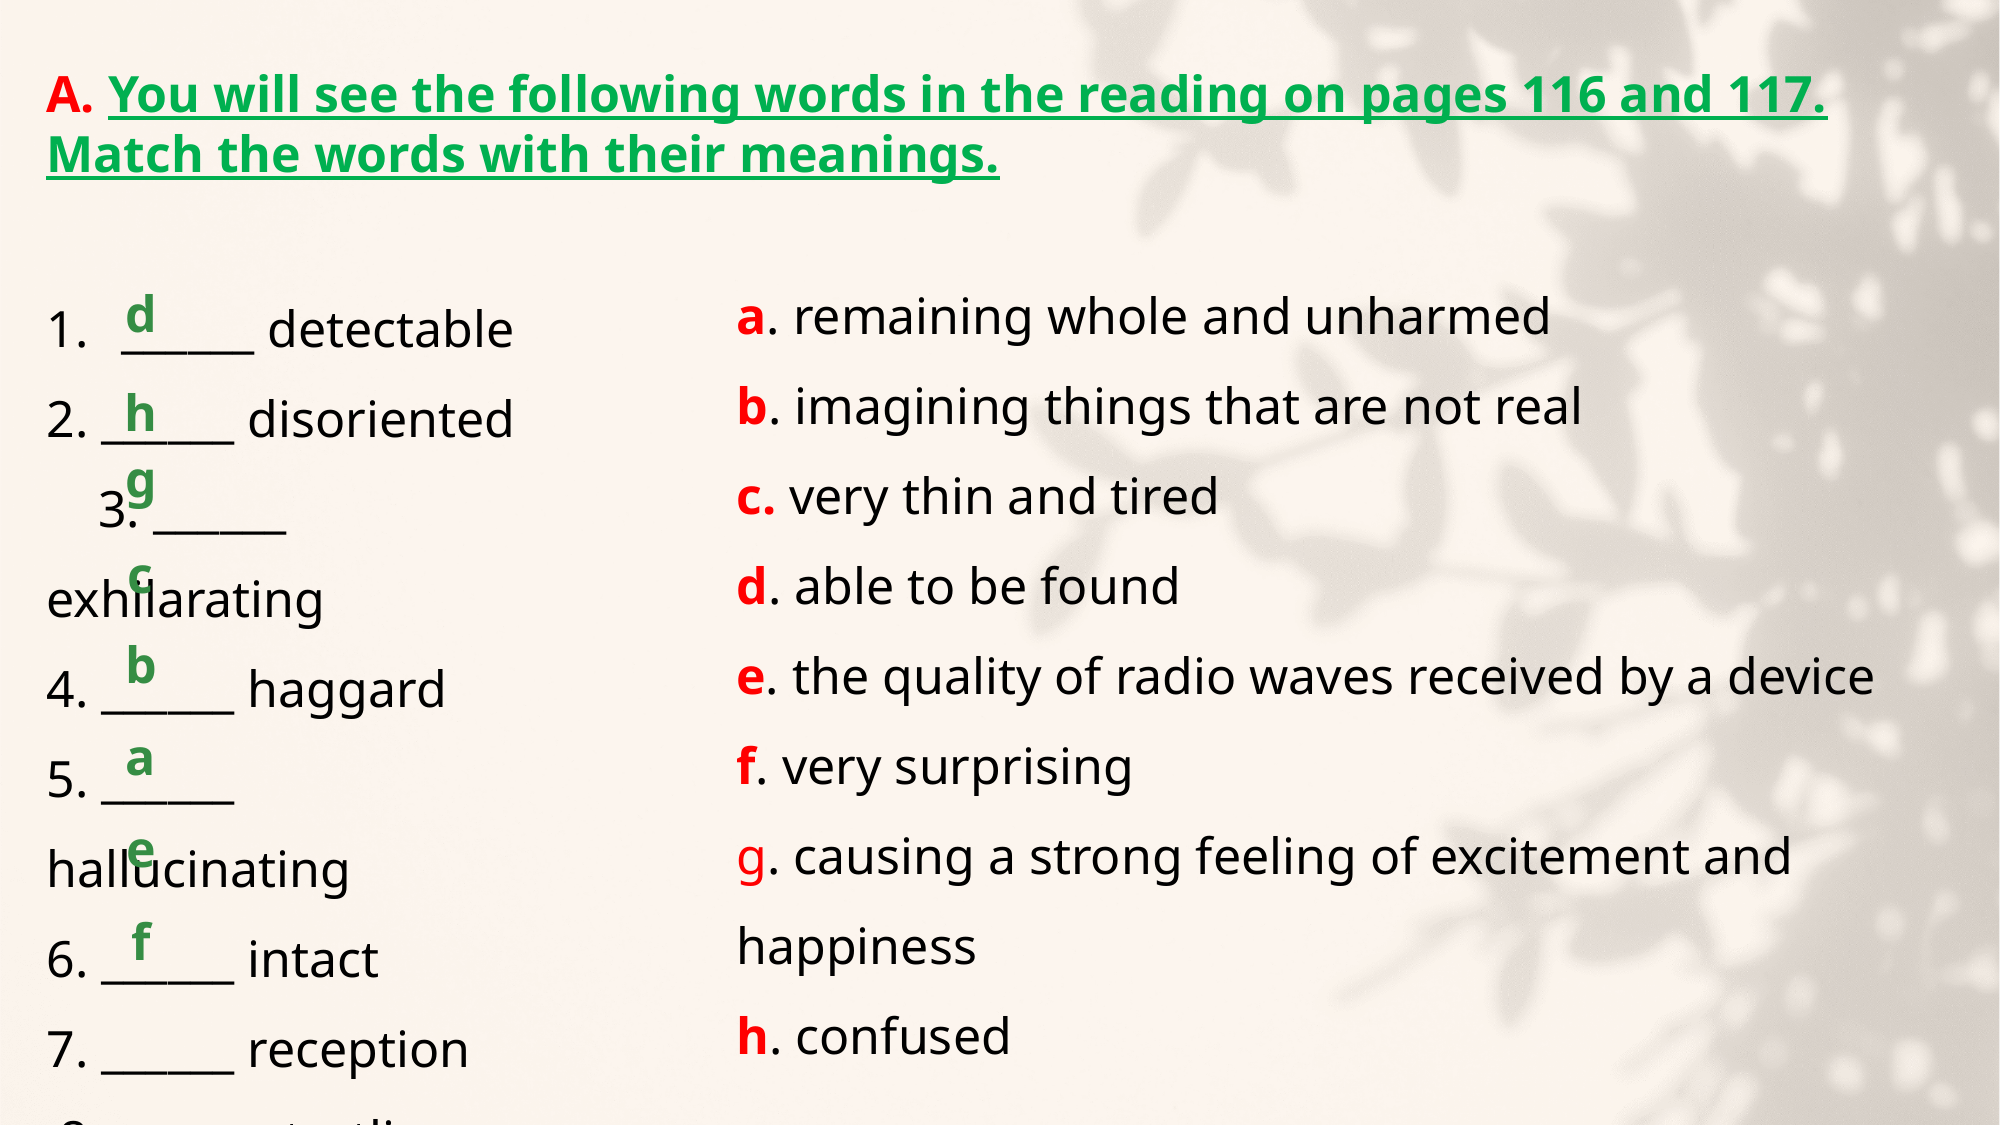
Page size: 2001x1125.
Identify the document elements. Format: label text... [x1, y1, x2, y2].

text_box a [92, 702, 189, 794]
text_box f [92, 887, 189, 994]
text_box d [92, 259, 189, 358]
picture [0, 0, 2000, 1125]
text_box g [92, 424, 189, 520]
text_box ______ detectable 2. ______ disoriented 3. ______ exhilarating 4. ______ haggard 5. ______ hallucinating 6. ______ intact 7. ______ reception 8. ______ startling [31, 260, 559, 1125]
text_box e [92, 794, 189, 887]
text_box a. remaining whole and unharmed b. imagining things that are not real c. very thin and tired d. able to be found e. the quality of radio waves received by a device f. very surprising g. causing a strong feeling of excitement and happiness h. confused [721, 247, 1935, 1073]
text_box c [92, 520, 189, 609]
text_box h [92, 358, 189, 424]
text_box b [92, 609, 189, 702]
text_box A. You will see the following words in the reading on pages 116 and 117. Match the words with their meanings. [31, 55, 1904, 190]
